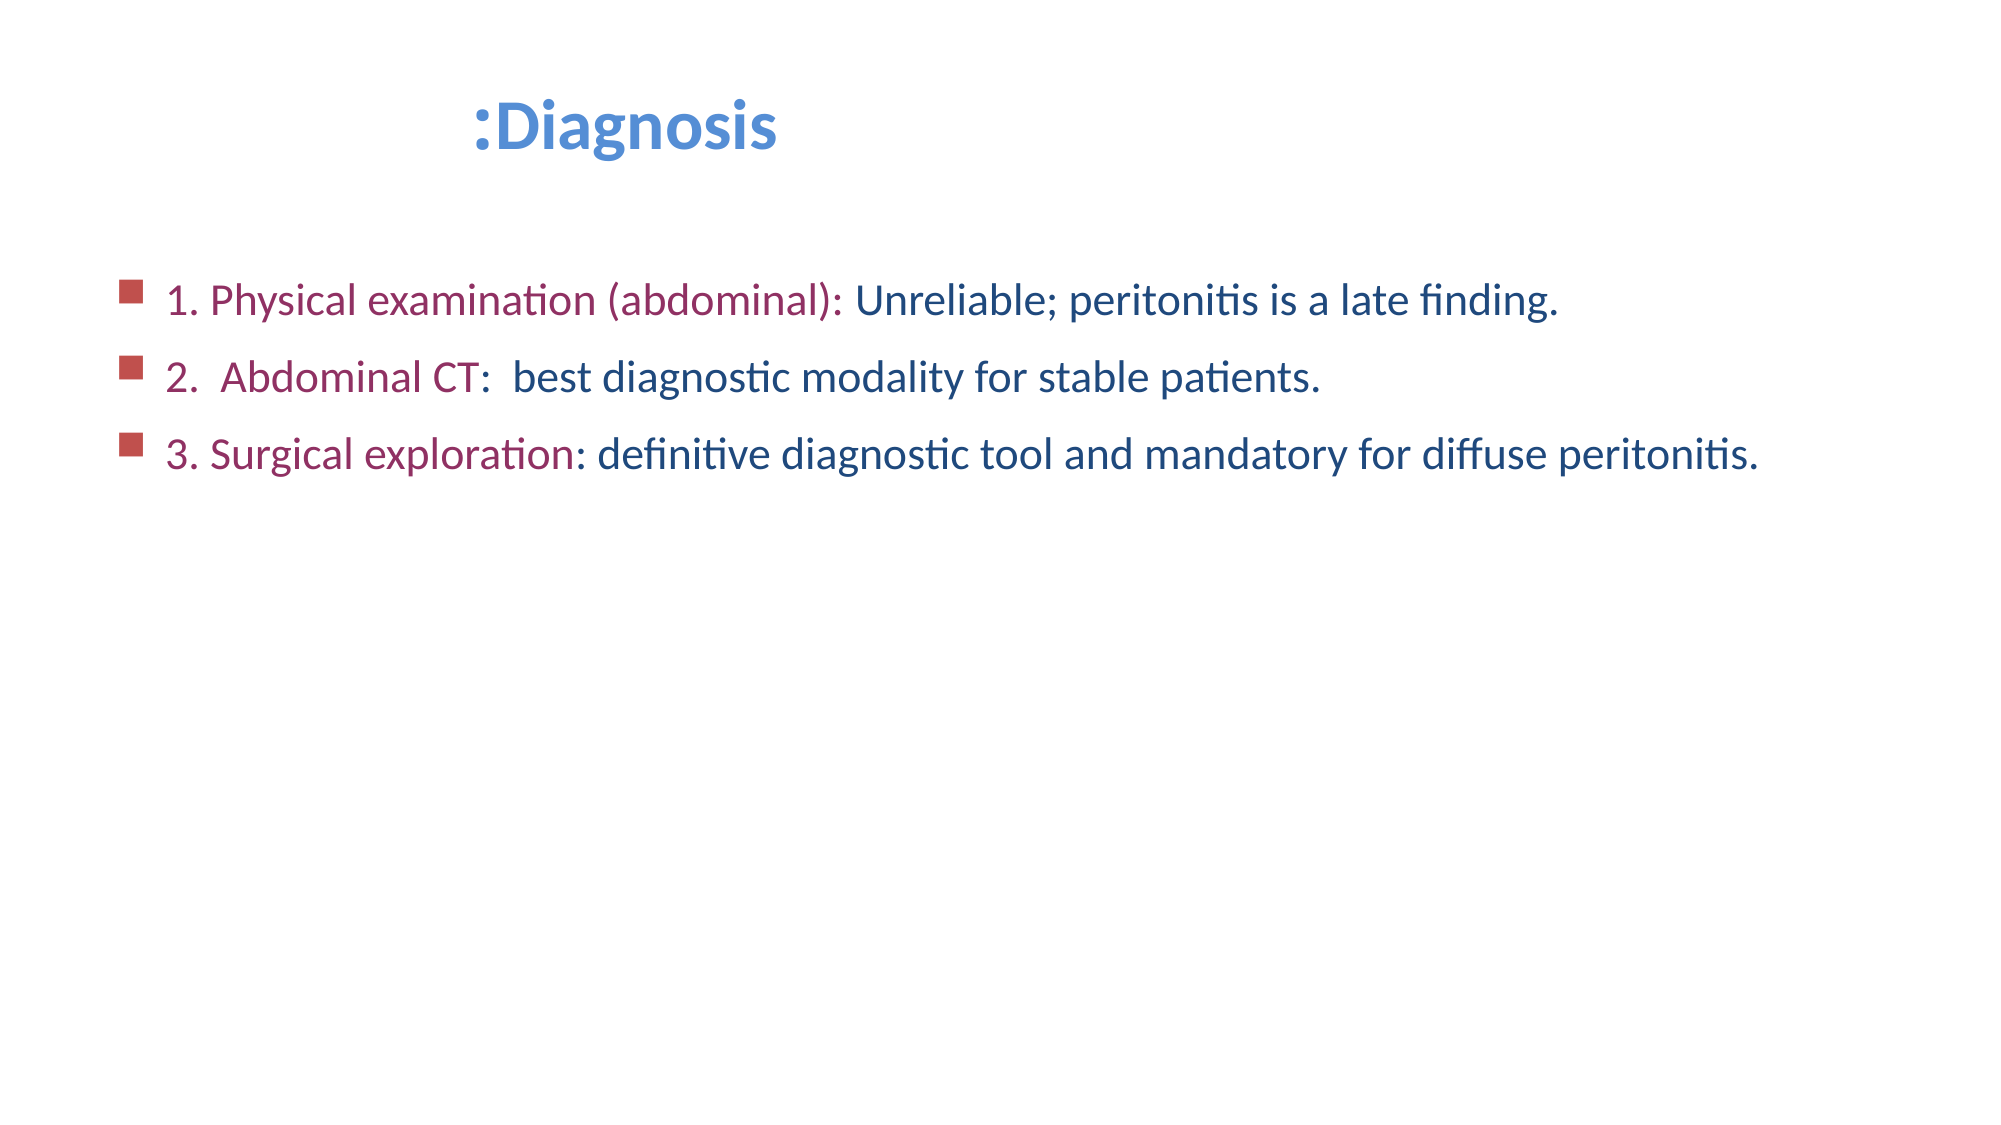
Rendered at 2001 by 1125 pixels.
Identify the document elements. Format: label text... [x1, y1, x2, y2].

list 1. Physical examination (abdominal): Unreliable; peritonitis is a late finding. 2. Abdominal CT: best diagnostic modality for stable patients. 3. Surgical exploration: definitive diagnostic tool and mandatory for diffuse peritonitis. [99, 262, 1900, 1005]
title Diagnosis: [249, 70, 1000, 258]
